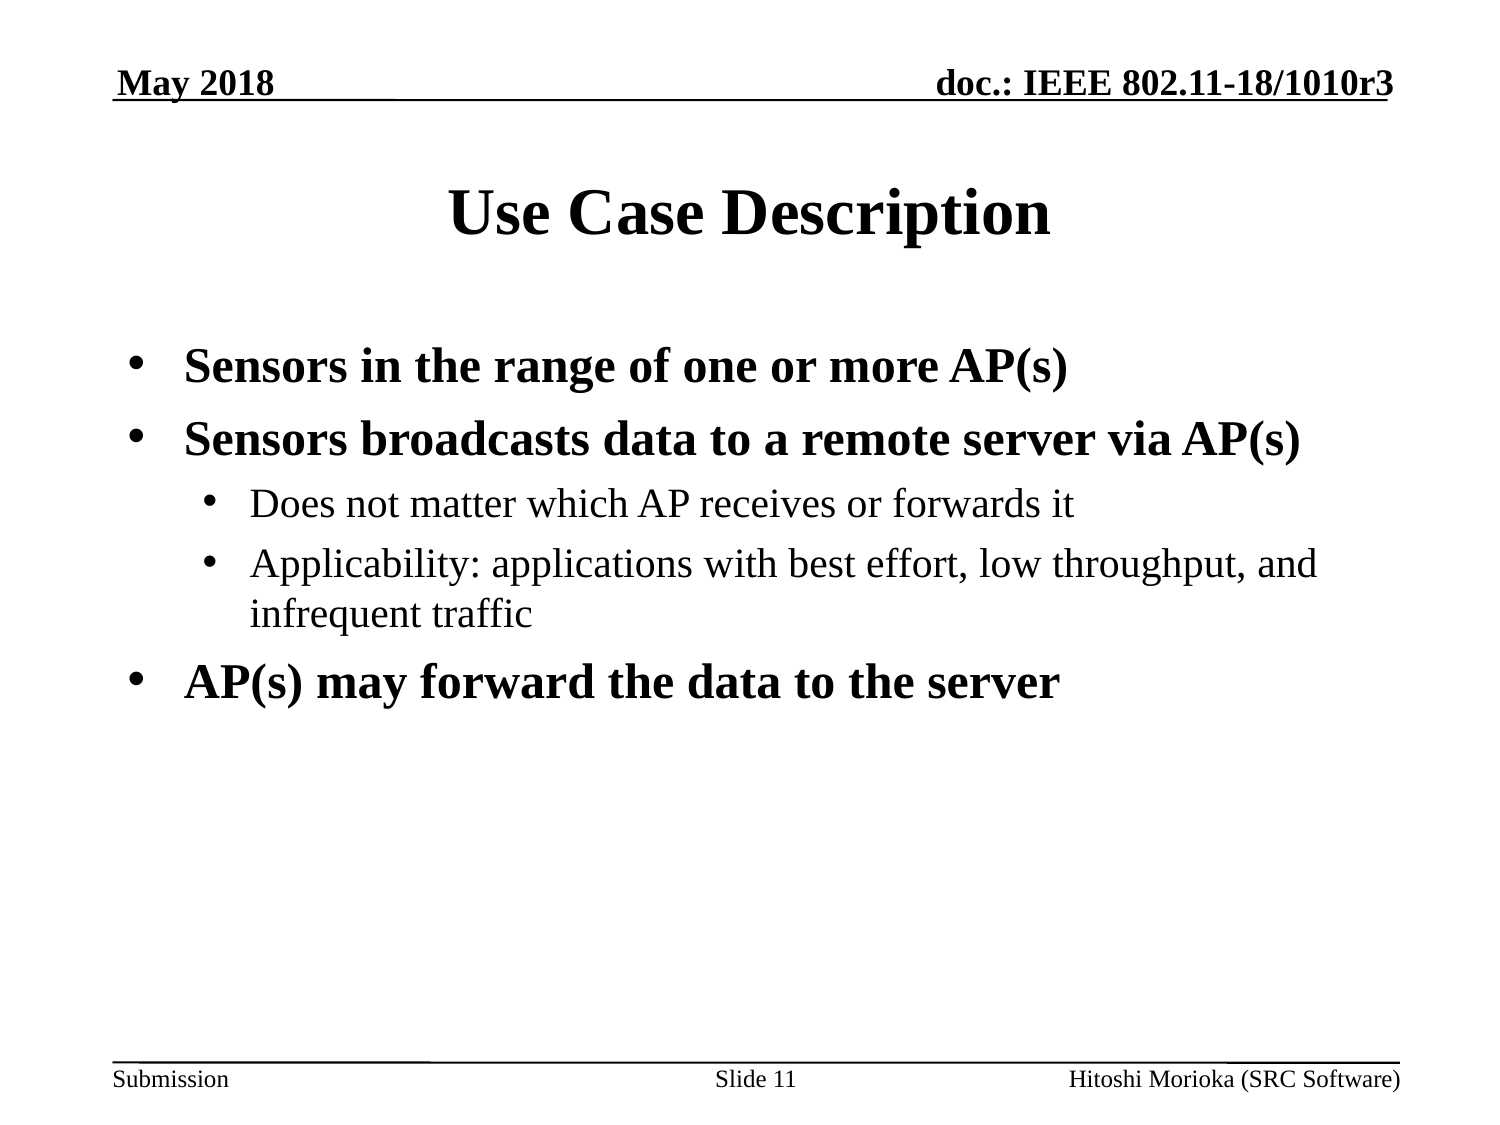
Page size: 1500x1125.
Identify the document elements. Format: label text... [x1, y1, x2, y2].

title Use Case Description [112, 111, 1388, 303]
footer Hitoshi Morioka (SRC Software) [1007, 1061, 1402, 1093]
slide_number Slide 11 [712, 1061, 800, 1123]
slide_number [116, 58, 507, 104]
list Sensors in the range of one or more AP(s) Sensors broadcasts data to a remote server via AP(s) Does not matter which AP receives or forwards it Applicability: applications with best effort, low throughput, and infrequent traffic AP(s) may forward the data to the server [112, 324, 1388, 1016]
